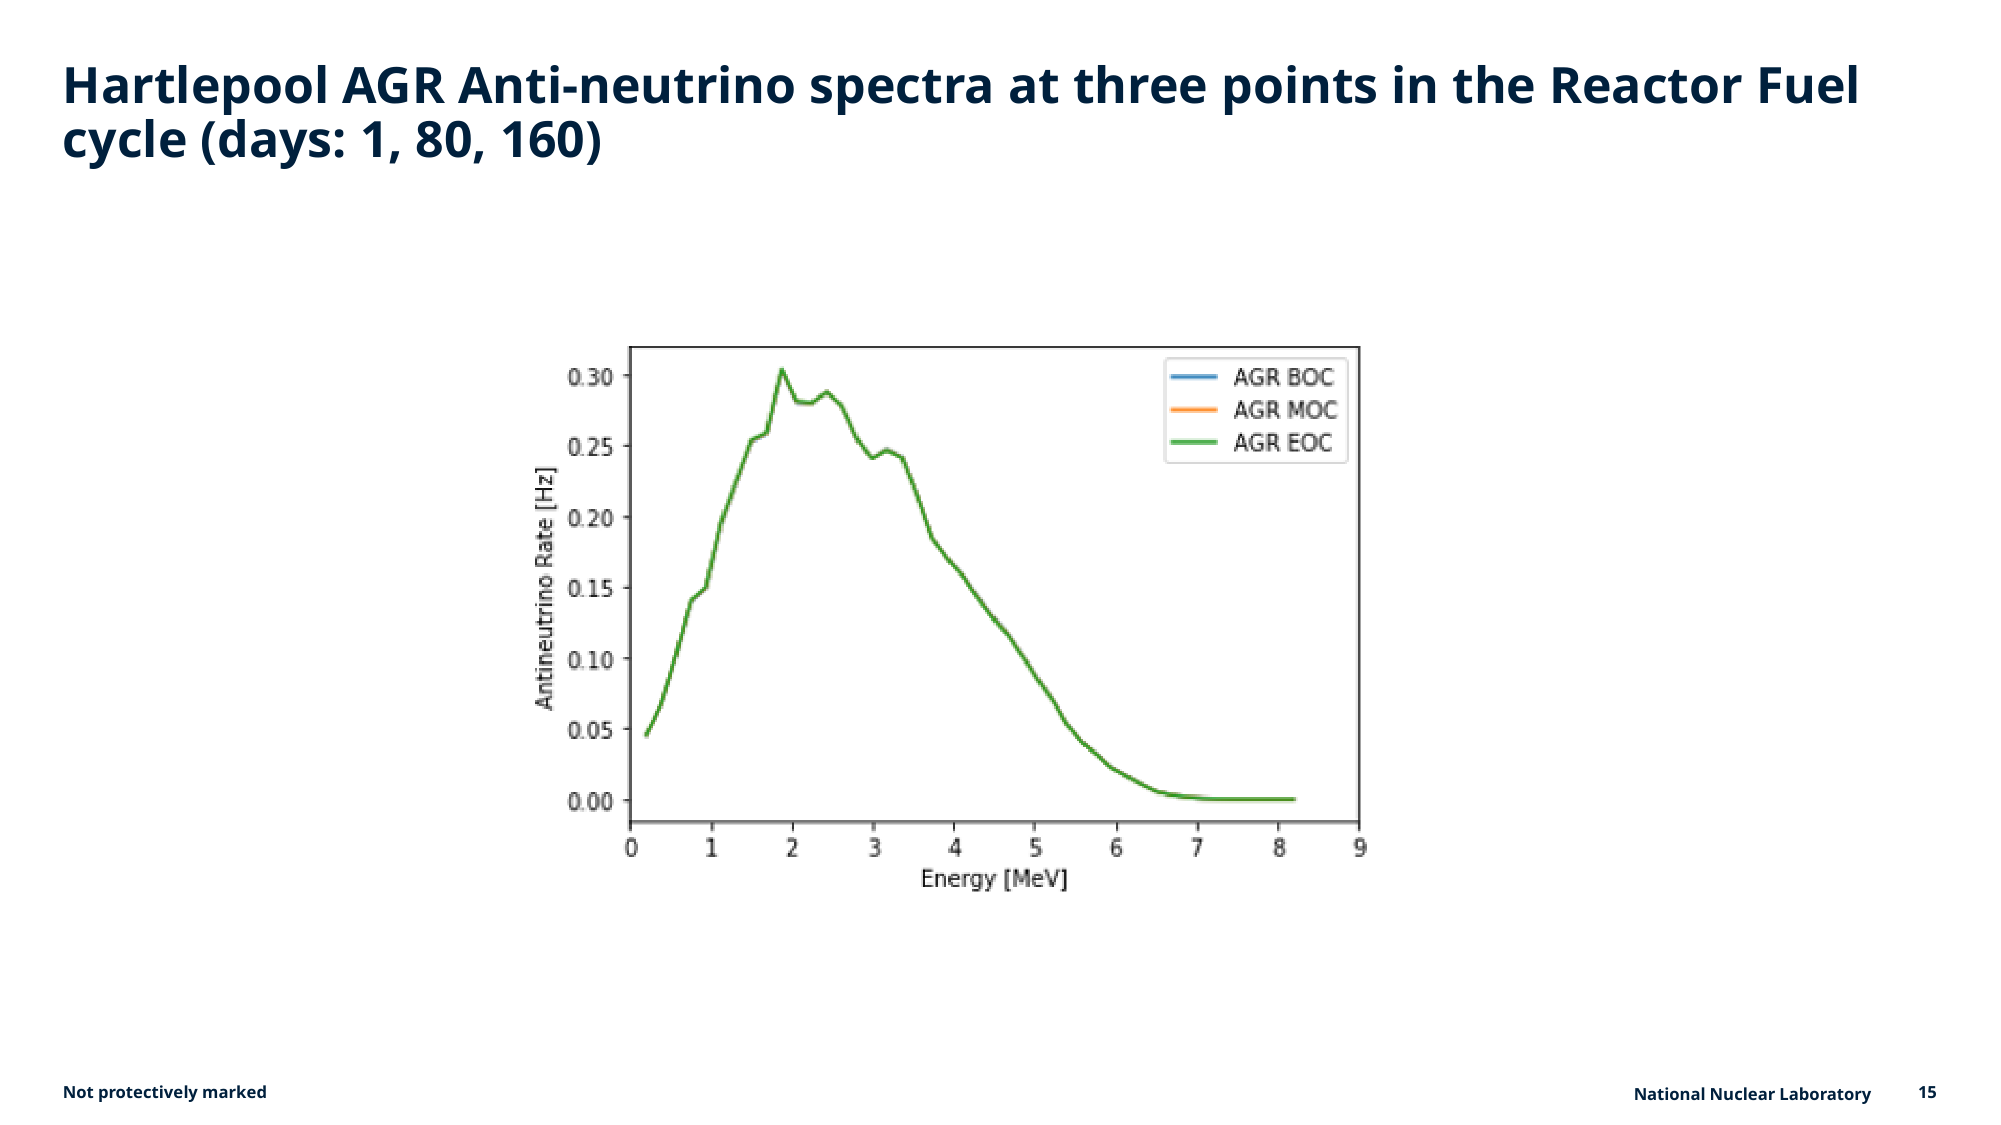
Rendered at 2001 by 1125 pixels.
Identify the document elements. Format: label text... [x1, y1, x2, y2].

picture [514, 314, 1391, 904]
title Hartlepool AGR Anti-neutrino spectra at three points in the Reactor Fuel cycle (days: 1, 80, 160) [62, 60, 1938, 248]
footer Not protectively marked [62, 1078, 1577, 1110]
